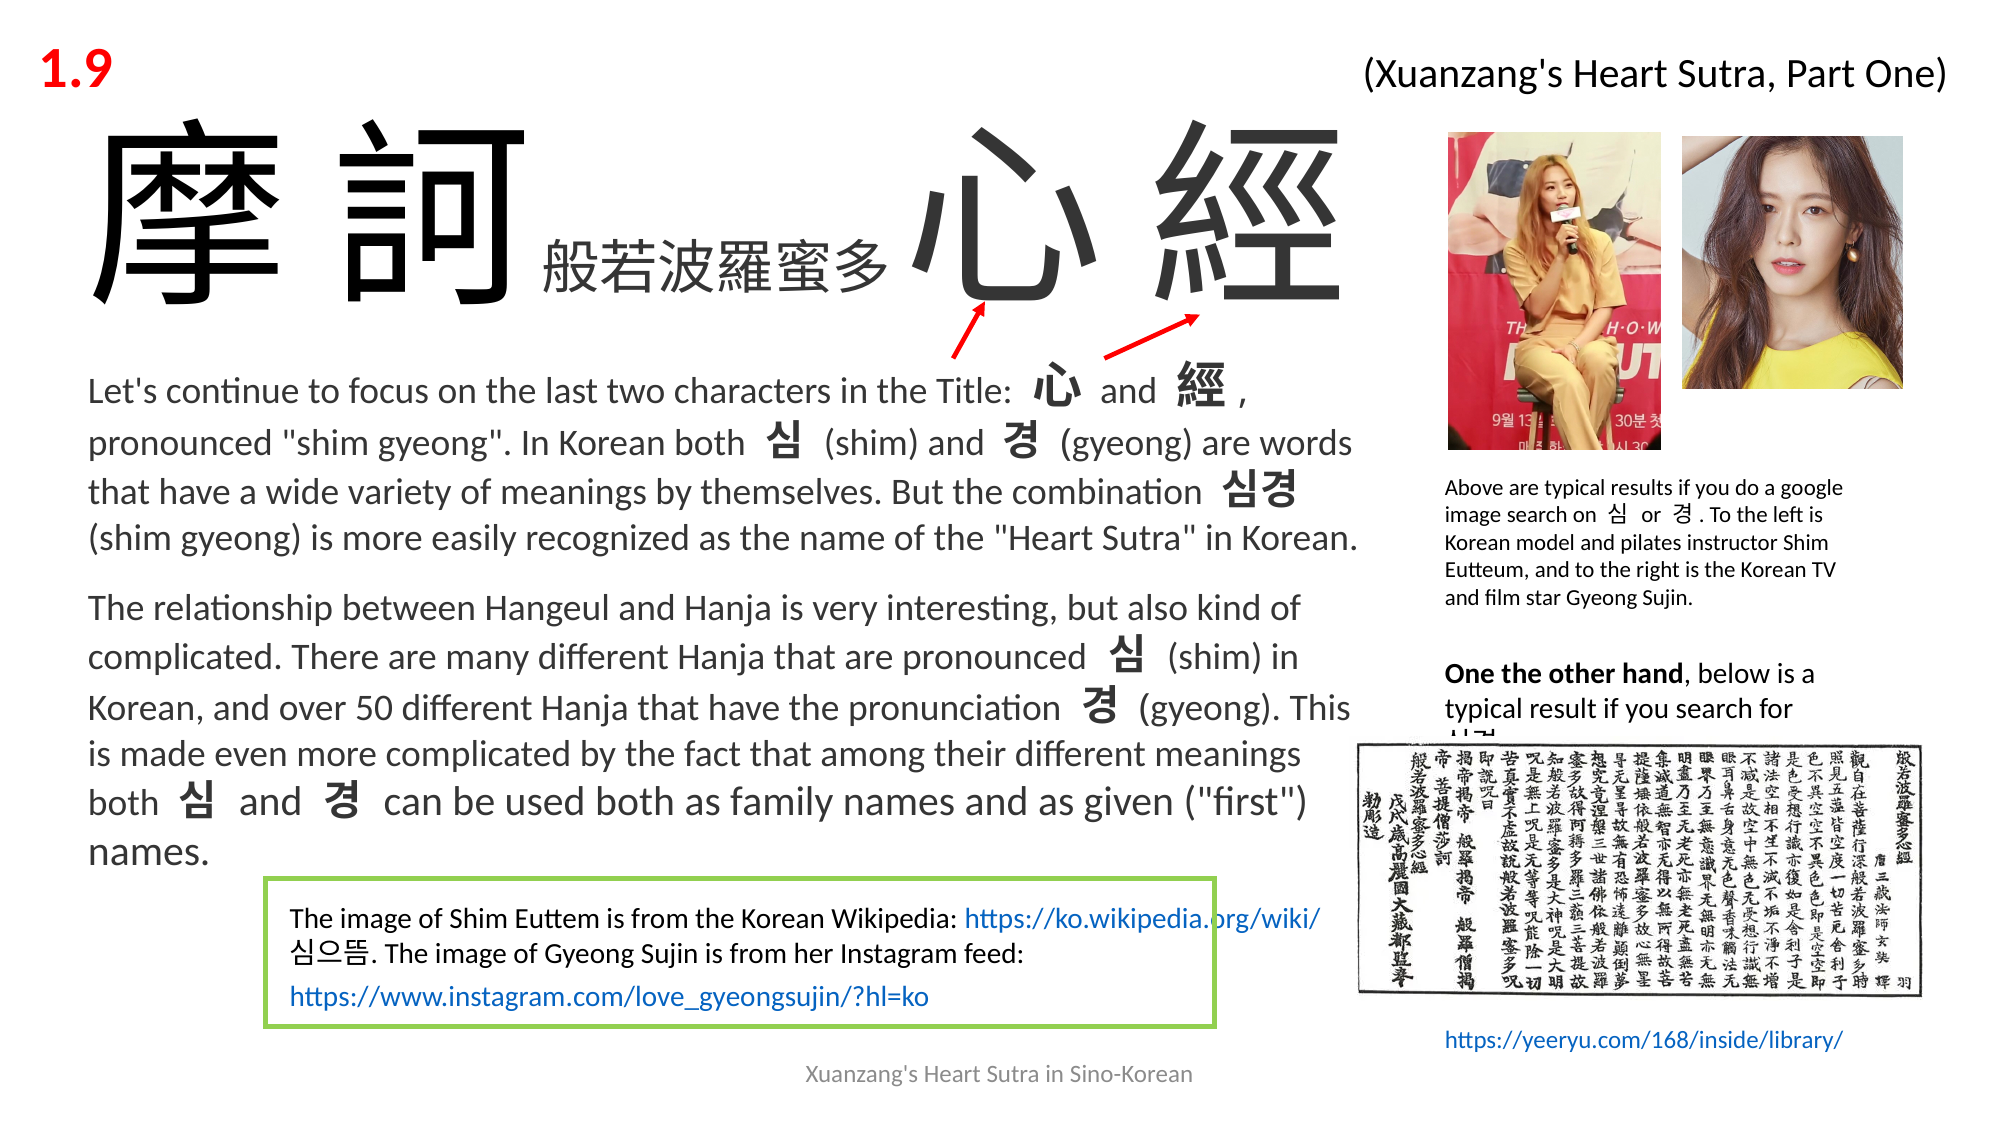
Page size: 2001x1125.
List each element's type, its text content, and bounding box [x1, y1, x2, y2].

text_box https://yeeryu.com/168/inside/library/ [1429, 1016, 1899, 1061]
picture [1448, 132, 1661, 450]
footer Xuanzang's Heart Sutra in Sino-Korean [662, 1042, 1338, 1103]
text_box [953, 301, 985, 359]
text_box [1104, 314, 1200, 359]
text_box 1.9 (Xuanzang's Heart Sutra, Part One) [23, 17, 1970, 107]
text_box [264, 877, 1216, 1028]
text_box The image of Shim Euttem is from the Korean Wikipedia: https://ko.wikipedia.org/wiki/심으뜸. The image of Gyeong Sujin is from her Instagram feed: https://www.instagram.com/love_gyeongsujin/?hl=ko [1216, 892, 1336, 1020]
picture [1349, 736, 1926, 1001]
picture [1682, 136, 1903, 389]
text_box Above are typical results if you do a google image search on 심 or 경. To the left is Korean model and pilates instructor Shim Eutteum, and to the right is the Korean TV and film star Gyeong Sujin. One the other hand, below is a typical result if you search for 심경 [1429, 464, 1875, 736]
text_box 摩 訶 般若波羅蜜多 心 經 Let's continue to focus on the last two characters in the Title: 心 and 經, pronounced "shim gyeong". In Korean both 심 (shim) and 경 (gyeong) are words that have a wide variety of meanings by themselves. But the combination 심경 (shim gyeong) is more easily recognized as the name of the "Heart Sutra" in Korean. The relationship between Hangeul and Hanja is very interesting, but also kind of complicated. There are many different Hanja that are pronounced 심 (shim) in Korean, and over 50 different Hanja that have the pronunciation 경 (gyeong). This is made even more complicated by the fact that among their different meanings both 심 and 경 can be used both as family names and as given ("first") names. [73, 81, 1381, 881]
